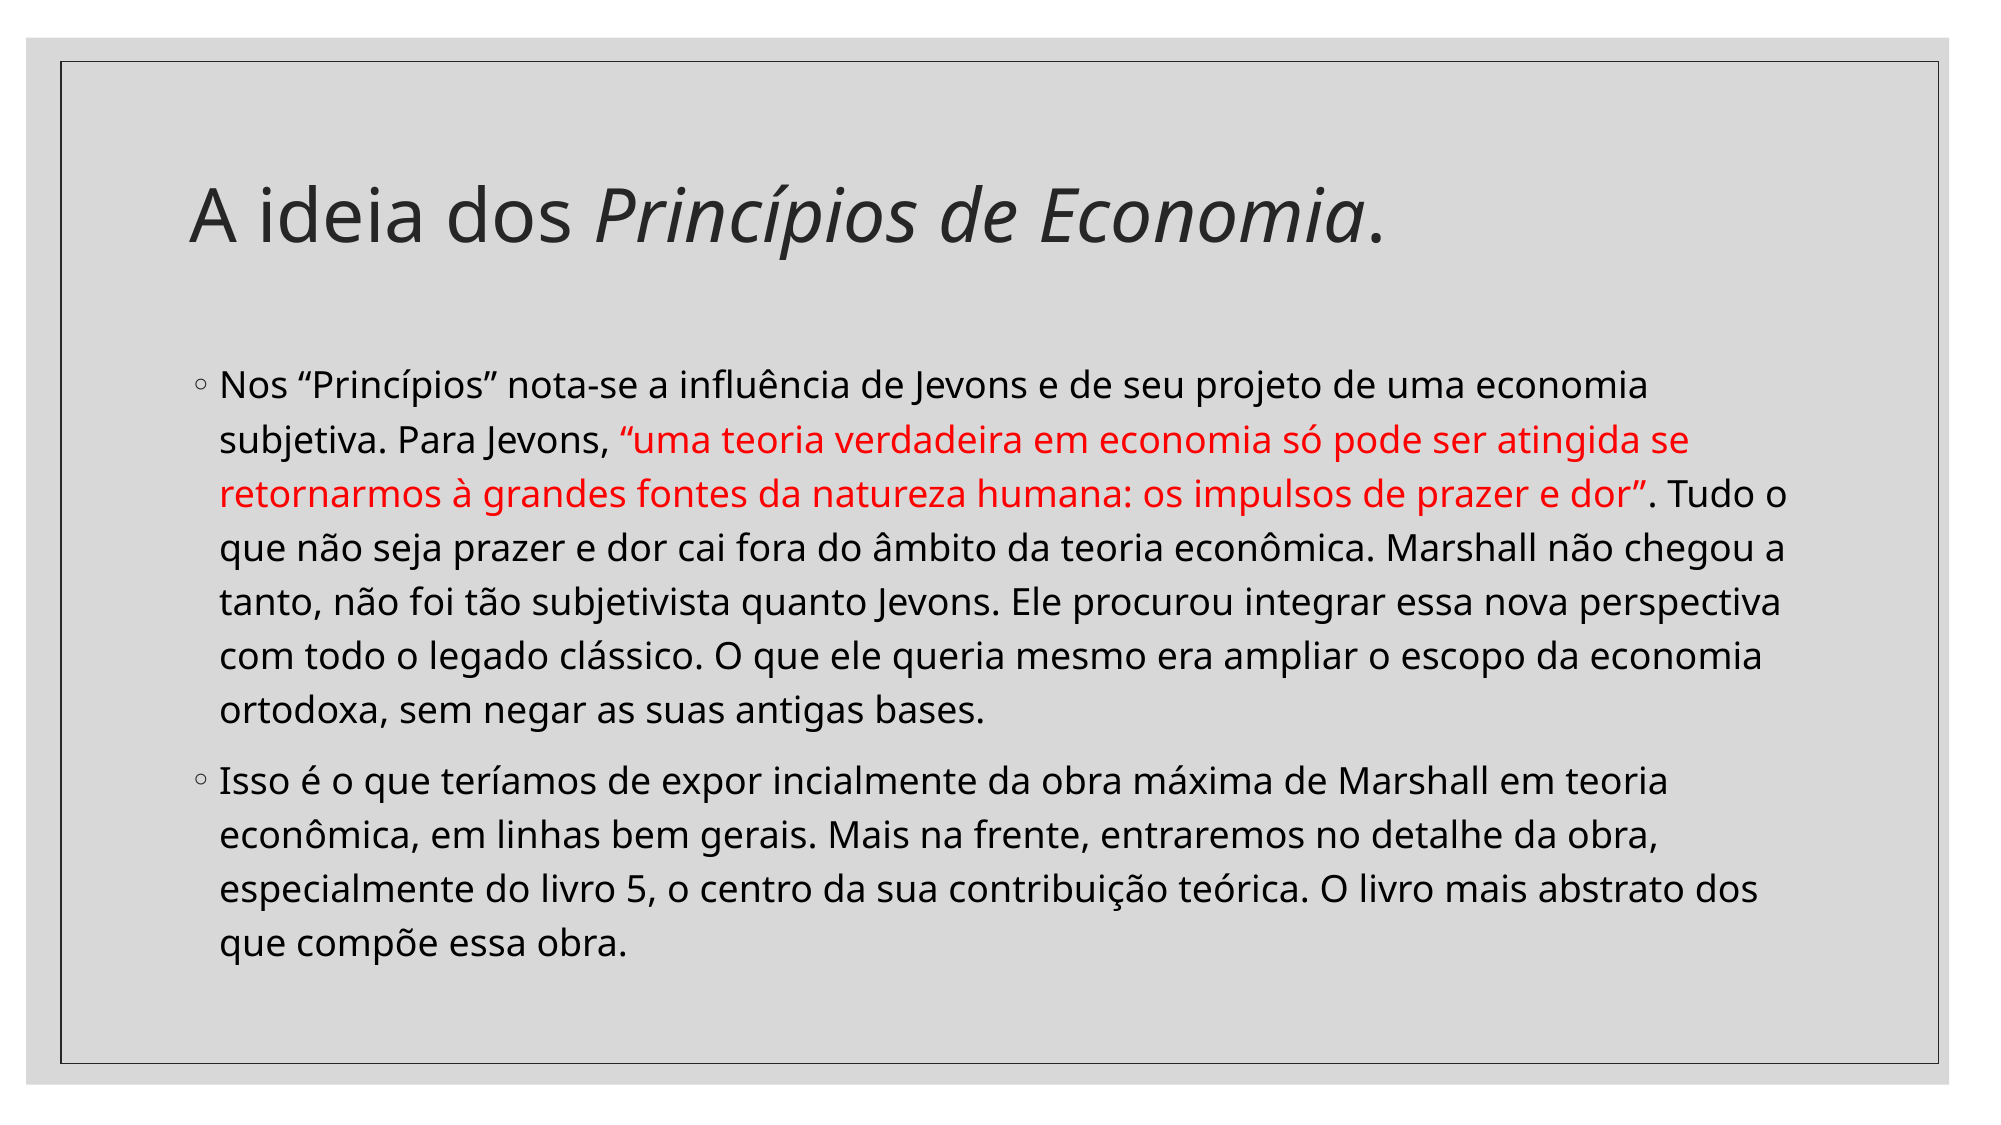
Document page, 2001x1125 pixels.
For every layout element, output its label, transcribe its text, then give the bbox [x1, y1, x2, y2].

list Nos “Princípios” nota-se a influência de Jevons e de seu projeto de uma economia subjetiva. Para Jevons, “uma teoria verdadeira em economia só pode ser atingida se retornarmos à grandes fontes da natureza humana: os impulsos de prazer e dor”. Tudo o que não seja prazer e dor cai fora do âmbito da teoria econômica. Marshall não chegou a tanto, não foi tão subjetivista quanto Jevons. Ele procurou integrar essa nova perspectiva com todo o legado clássico. O que ele queria mesmo era ampliar o escopo da economia ortodoxa, sem negar as suas antigas bases. Isso é o que teríamos de expor incialmente da obra máxima de Marshall em teoria econômica, em linhas bem gerais. Mais na frente, entraremos no detalhe da obra, especialmente do livro 5, o centro da sua contribuição teórica. O livro mais abstrato dos que compõe essa obra. [174, 345, 1825, 977]
title A ideia dos Princípios de Economia. [174, 105, 1825, 331]
